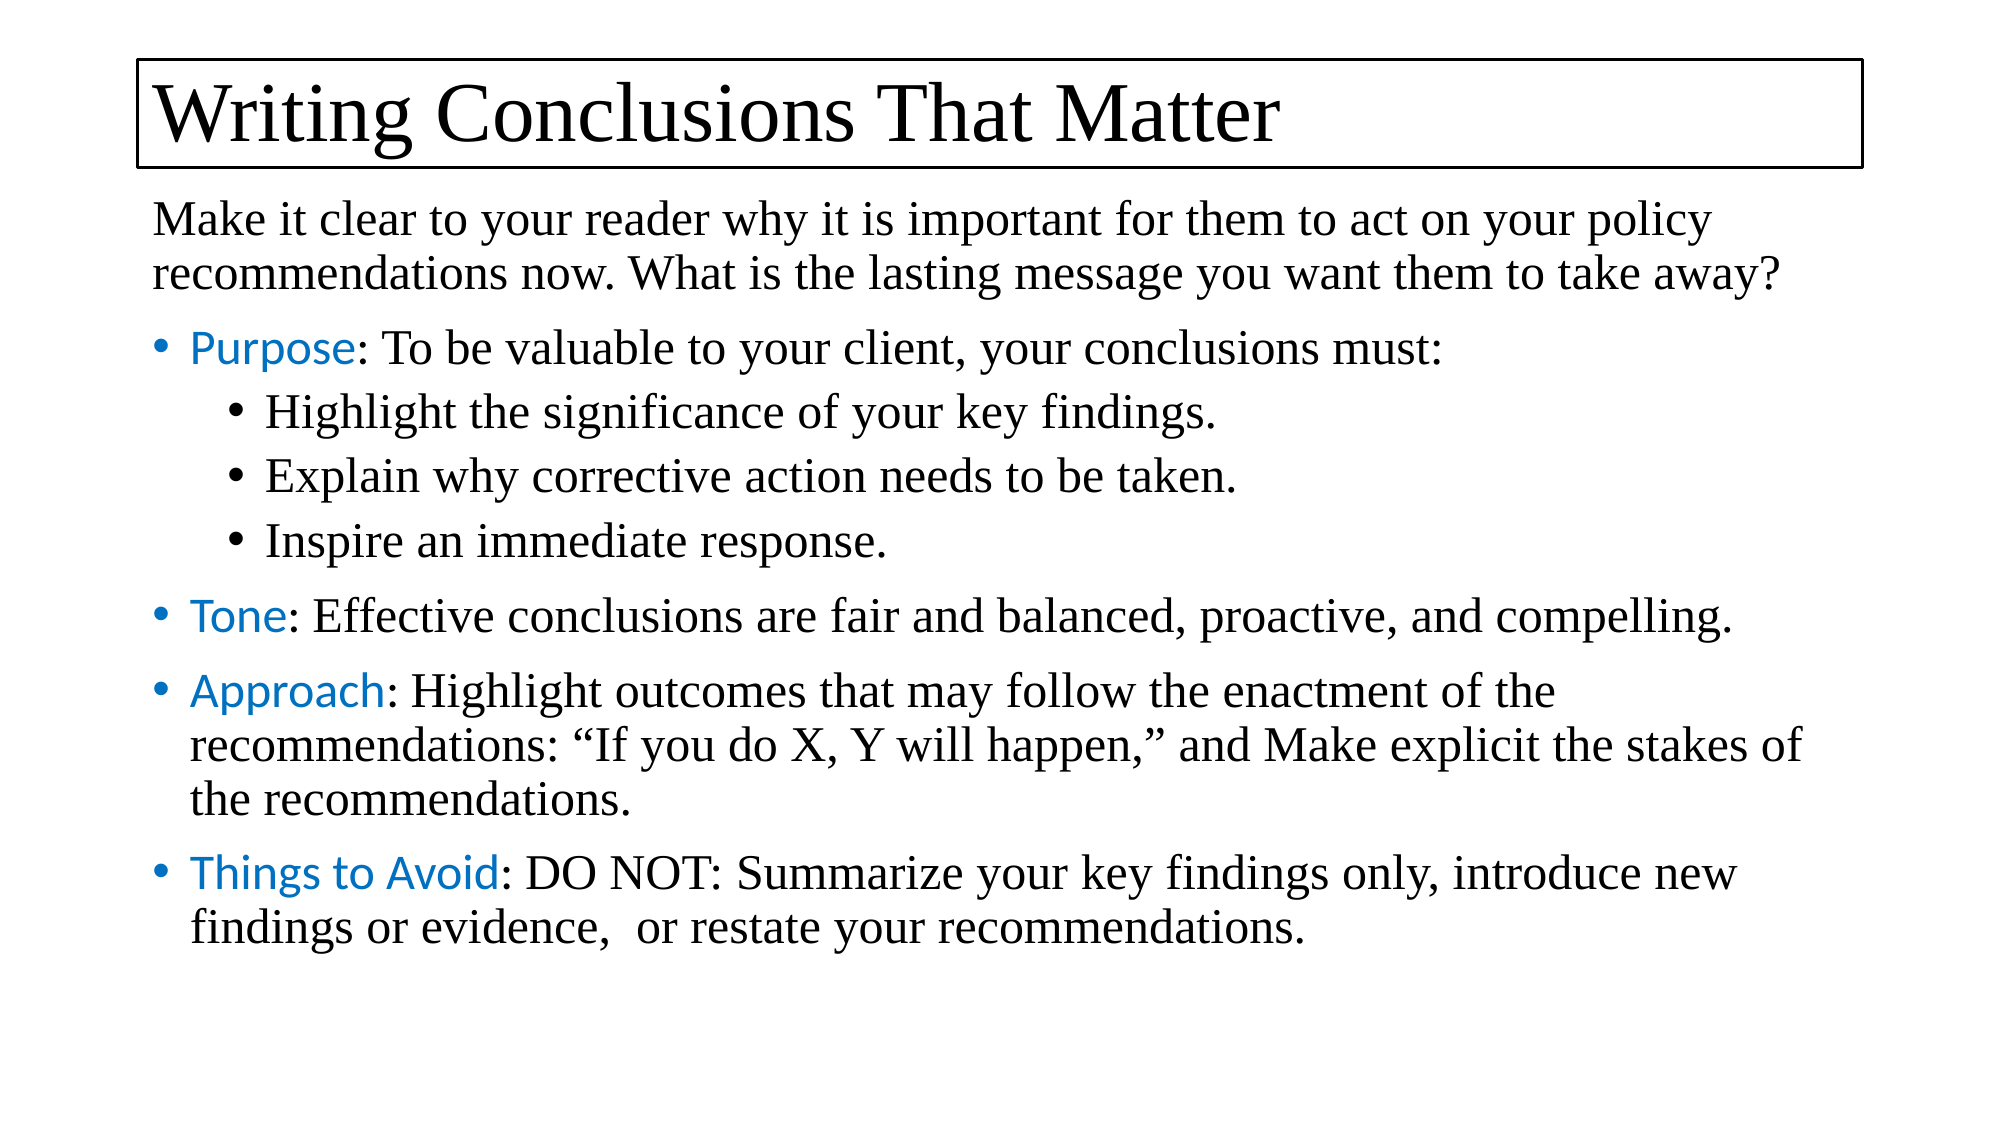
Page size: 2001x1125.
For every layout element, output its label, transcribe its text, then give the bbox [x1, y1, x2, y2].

title Writing Conclusions That Matter [137, 59, 1863, 168]
list Make it clear to your reader why it is important for them to act on your policy recommendations now. What is the lasting message you want them to take away? Purpose: To be valuable to your client, your conclusions must: Highlight the significance of your key findings. Explain why corrective action needs to be taken. Inspire an immediate response. Tone: Effective conclusions are fair and balanced, proactive, and compelling. Approach: Highlight outcomes that may follow the enactment of the recommendations: “If you do X, Y will happen,” and Make explicit the stakes of the recommendations. Things to Avoid: DO NOT: Summarize your key findings only, introduce new findings or evidence, or restate your recommendations. [137, 184, 1863, 1014]
